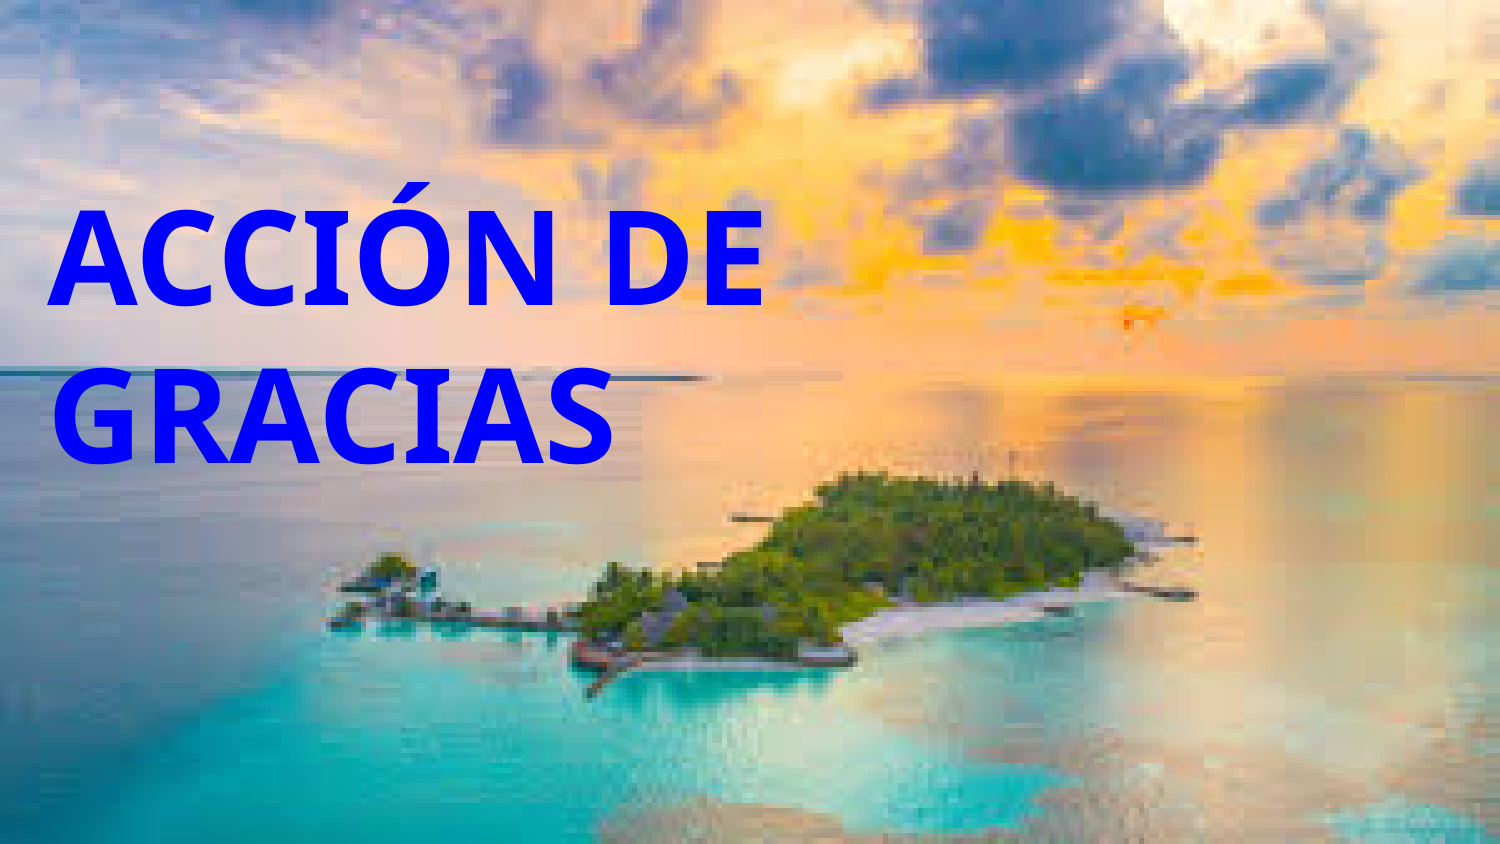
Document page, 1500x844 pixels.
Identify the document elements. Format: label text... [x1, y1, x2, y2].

title ACCIÓN DE GRACIAS [32, 158, 881, 372]
picture [0, 0, 1500, 844]
